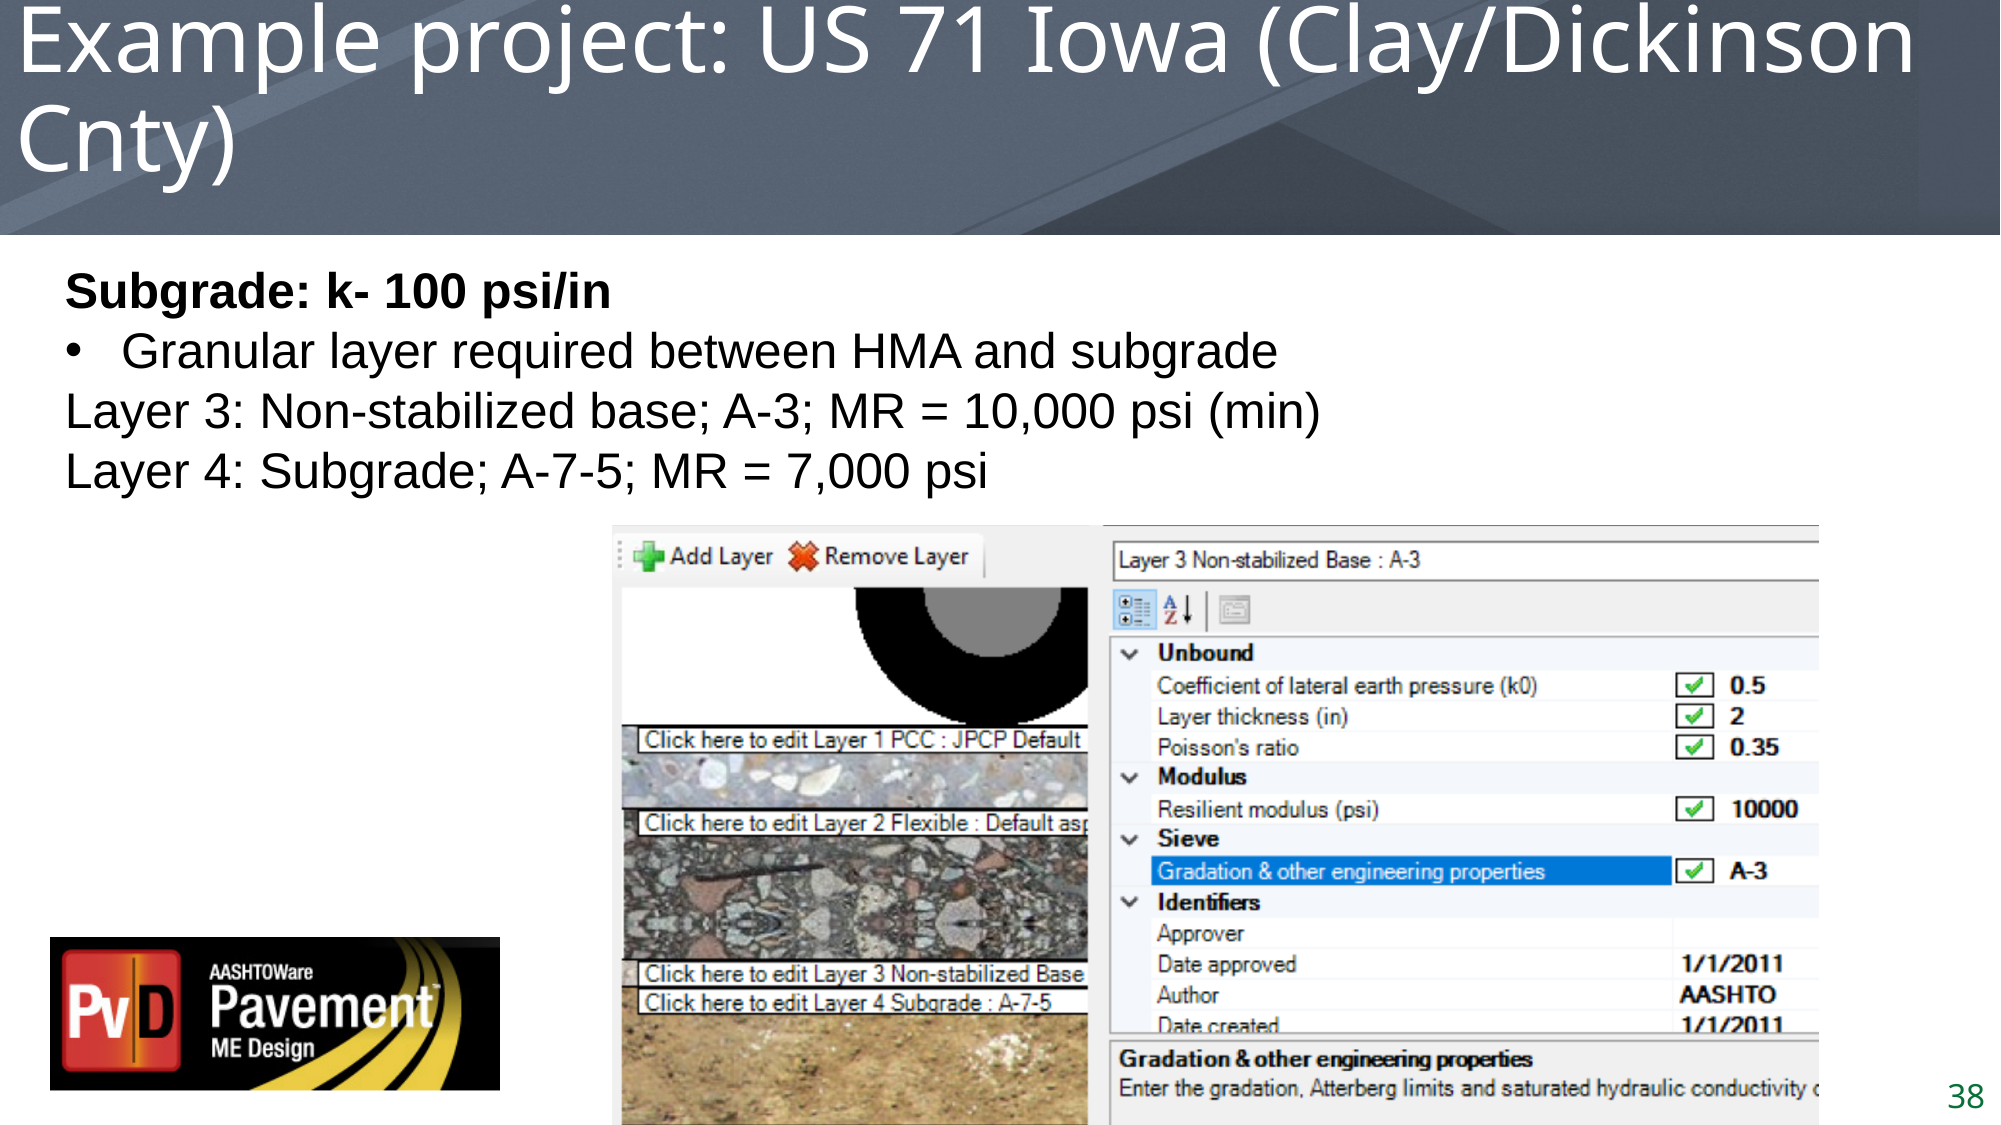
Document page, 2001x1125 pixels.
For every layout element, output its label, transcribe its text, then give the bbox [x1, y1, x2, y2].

picture [612, 524, 1819, 1125]
text_box Subgrade: k- 100 psi/in Granular layer required between HMA and subgrade Layer 3: Non-stabilized base; A-3; MR = 10,000 psi (min) Layer 4: Subgrade; A-7-5; MR = 7,000 psi [49, 251, 1388, 567]
title Example project: US 71 Iowa (Clay/Dickinson Cnty) [0, 0, 2000, 210]
picture [49, 937, 500, 1092]
